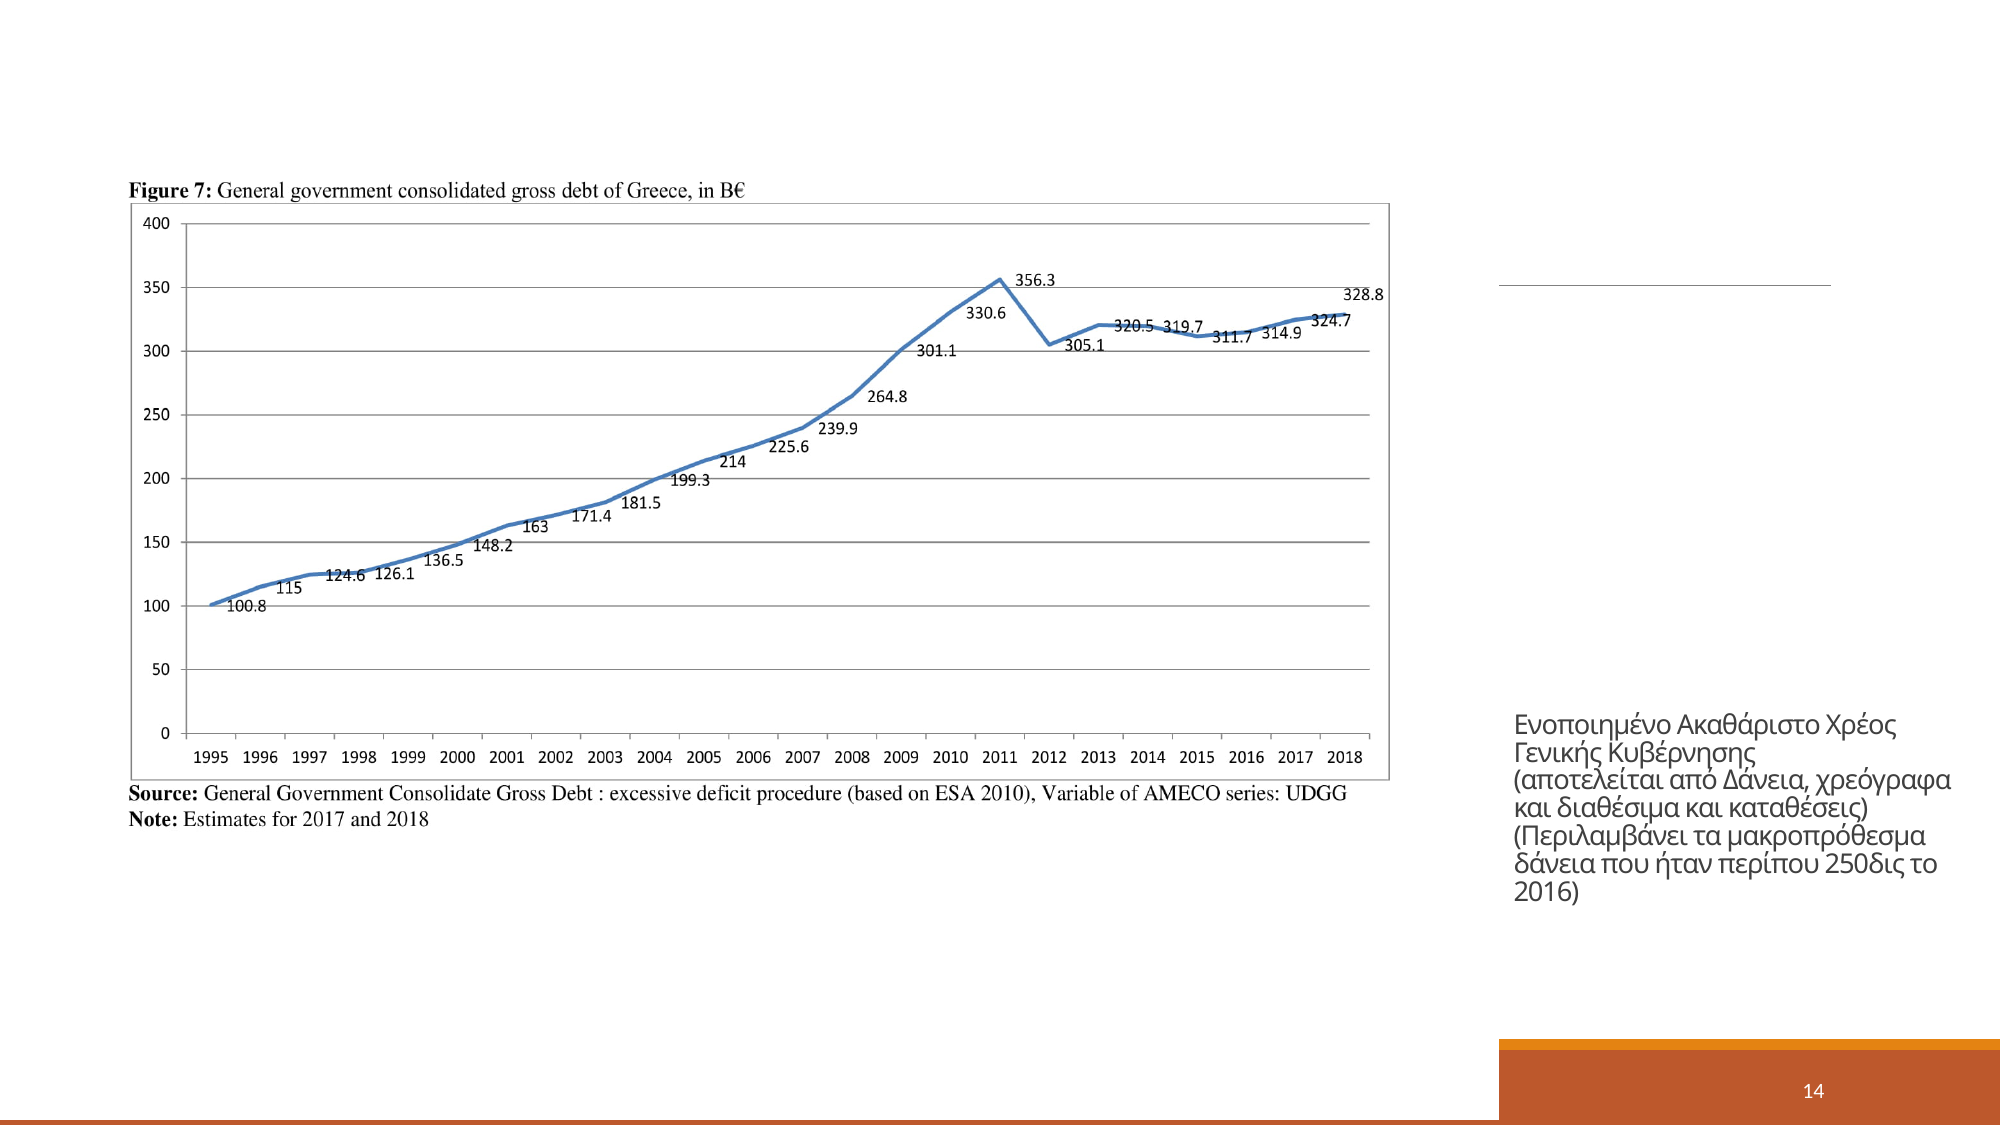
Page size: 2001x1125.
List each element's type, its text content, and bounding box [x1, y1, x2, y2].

slide_number 14 [1624, 1059, 1840, 1120]
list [0, 9, 1500, 1121]
title Ενοποιημένο Ακαθάριστο Χρέος Γενικής Κυβέρνησης (αποτελείται από Δάνεια, χρεόγραφα και διαθέσιμα και καταθέσεις) (Περιλαμβάνει τα μακροπρόθεσμα δάνεια που ήταν περίπου 250δις το 2016) [1506, 663, 1967, 915]
